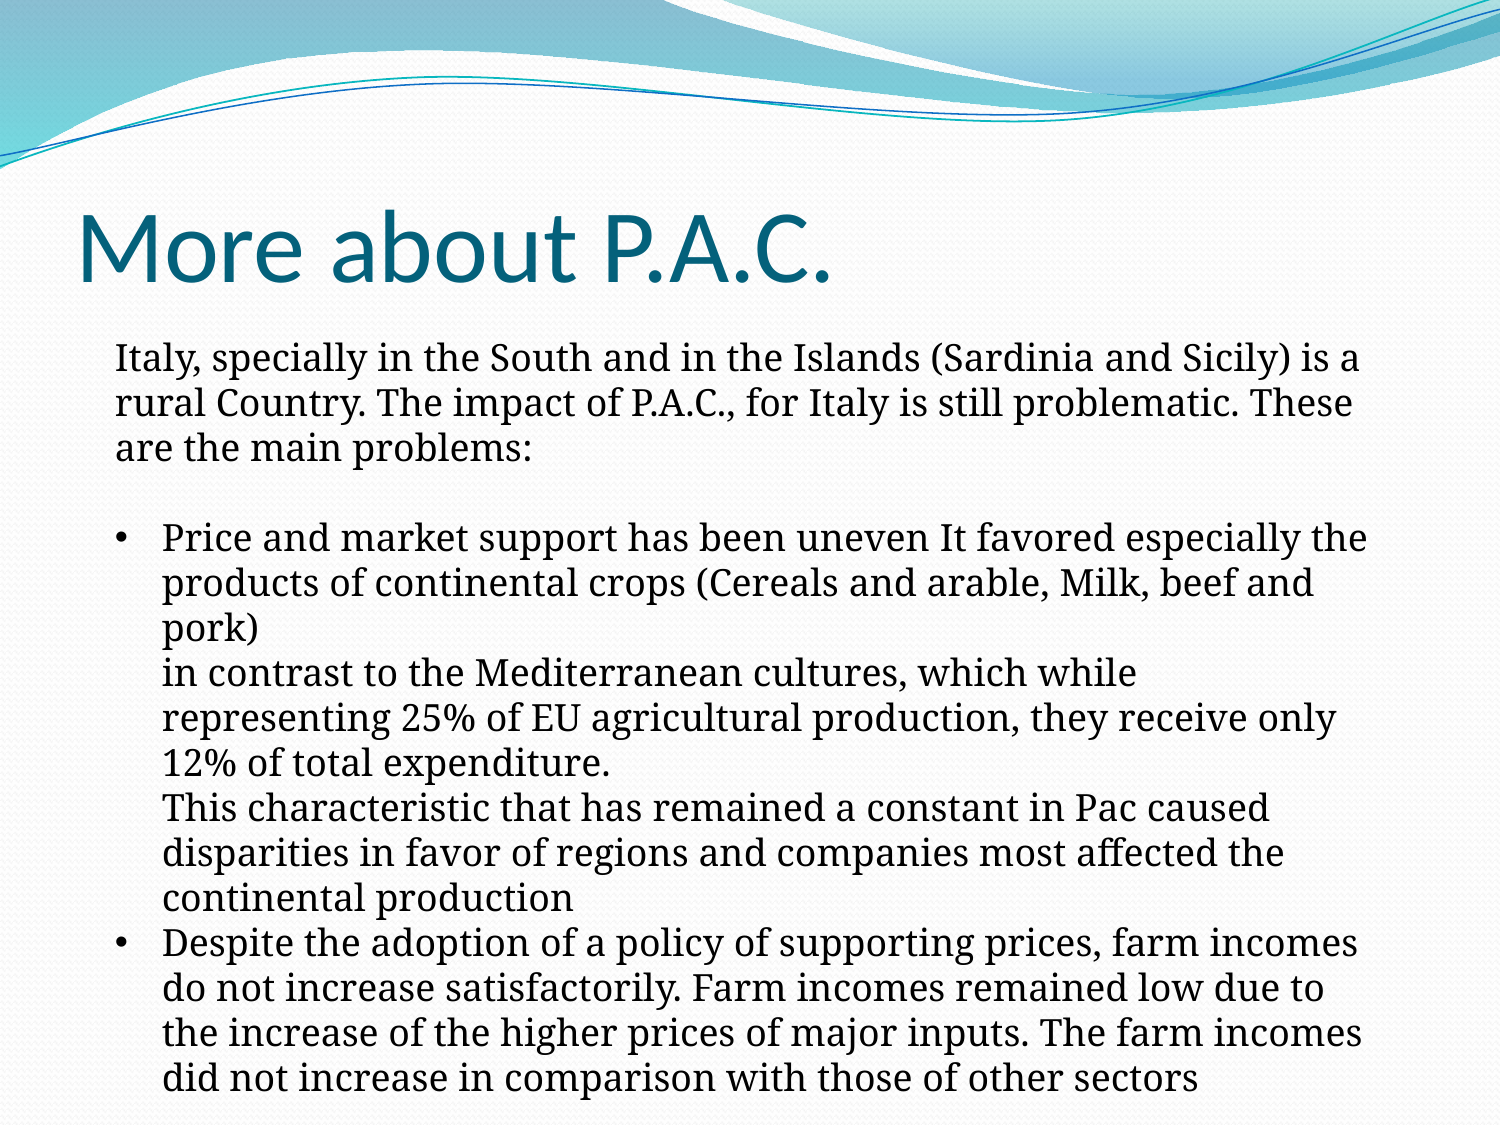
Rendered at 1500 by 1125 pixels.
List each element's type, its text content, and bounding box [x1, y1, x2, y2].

title More about P.A.C. [75, 115, 1438, 303]
text_box Italy, specially in the South and in the Islands (Sardinia and Sicily) is a rural Country. The impact of P.A.C., for Italy is still problematic. These are the main problems: Price and market support has been uneven It favored especially the products of continental crops (Cereals and arable, Milk, beef and pork) in contrast to the Mediterranean cultures, which while representing 25% of EU agricultural production, they receive only 12% of total expenditure. This characteristic that has remained a constant in Pac caused disparities in favor of regions and companies most affected the continental production Despite the adoption of a policy of supporting prices, farm incomes do not increase satisfactorily. Farm incomes remained low due to the increase of the higher prices of major inputs. The farm incomes did not increase in comparison with those of other sectors [100, 326, 1388, 1125]
